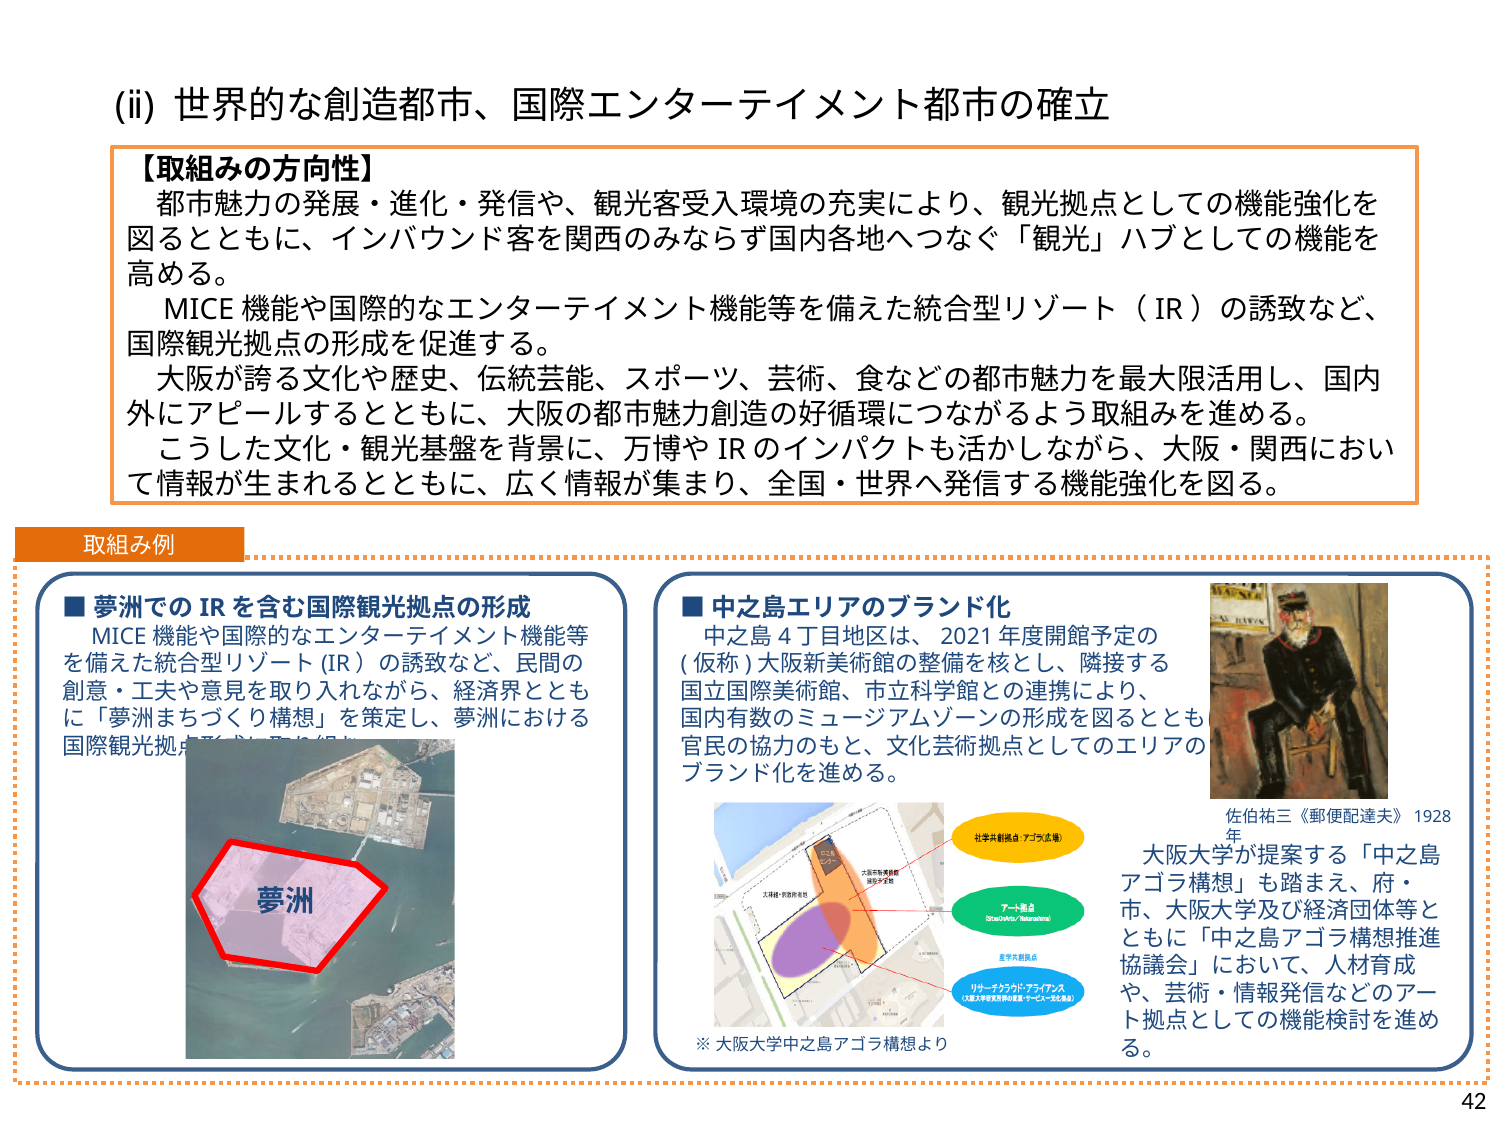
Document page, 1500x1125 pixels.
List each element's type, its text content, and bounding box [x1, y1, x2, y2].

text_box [655, 573, 1472, 1070]
text_box 取組み例 [13, 525, 246, 564]
text_box ■夢洲でのIRを含む国際観光拠点の形成 MICE機能や国際的なエンターテイメント機能等を備えた統合型リゾート(IR）の誘致など、民間の創意・工夫や意見を取り入れながら、経済界とともに「夢洲まちづくり構想」を策定し、夢洲における国際観光拠点形成に取り組む。 [35, 571, 628, 1072]
picture [714, 798, 1093, 1030]
text_box [13, 555, 1490, 1085]
text_box (ⅱ) 世界的な創造都市、国際エンターテイメント都市の確立 [110, 64, 1214, 142]
text_box 42 [1376, 1069, 1500, 1125]
picture [1210, 583, 1389, 799]
text_box 【取組みの方向性】 都市魅力の発展・進化・発信や、観光客受入環境の充実により、観光拠点としての機能強化を図るとともに、インバウンド客を関西のみならず国内各地へつなぐ「観光」ハブとしての機能を高める。 MICE機能や国際的なエンターテイメント機能等を備えた統合型リゾート（IR）の誘致など、国際観光拠点の形成を促進する。 大阪が誇る文化や歴史、伝統芸能、スポーツ、芸術、食などの都市魅力を最大限活用し、国内外にアピールするとともに、大阪の都市魅力創造の好循環につながるよう取組みを進める。 こうした文化・観光基盤を背景に、万博やIRのインパクトも活かしながら、大阪・関西において情報が生まれるとともに、広く情報が集まり、全国・世界へ発信する機能強化を図る。 [110, 145, 1419, 505]
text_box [185, 738, 455, 1059]
